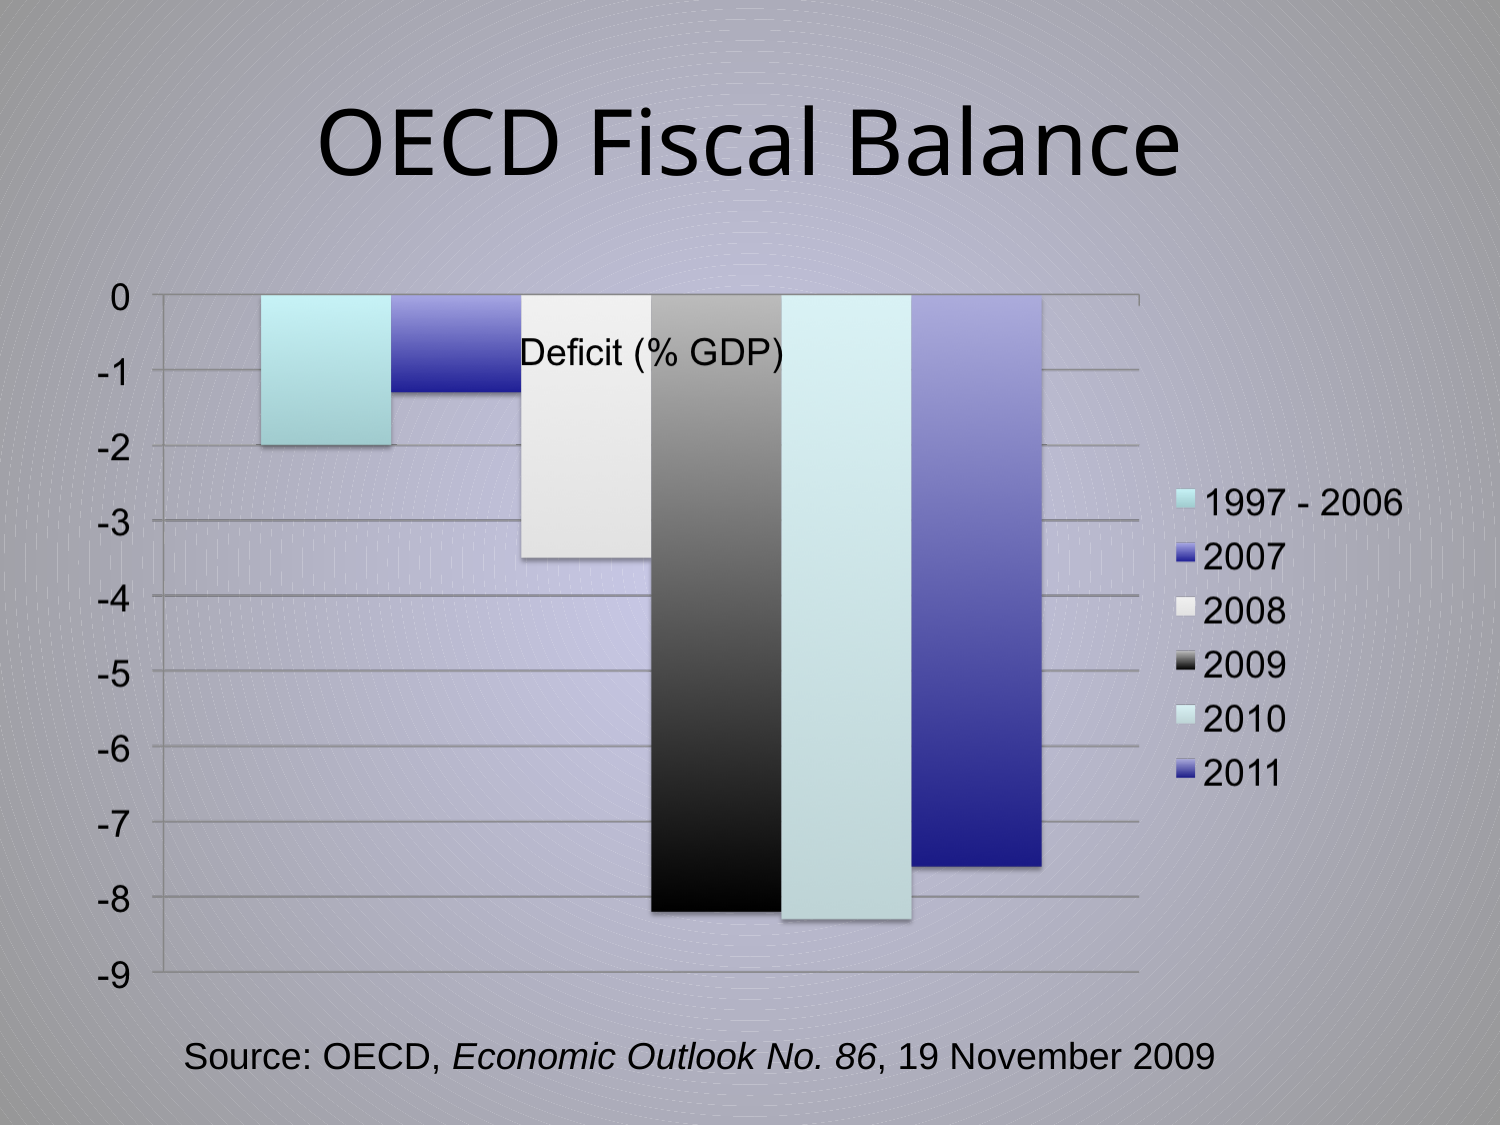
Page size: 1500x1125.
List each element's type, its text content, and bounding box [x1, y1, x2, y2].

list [74, 262, 1426, 1006]
text_box Source: OECD, Economic Outlook No. 86, 19 November 2009 [168, 1024, 1231, 1085]
title OECD Fiscal Balance [74, 44, 1426, 233]
